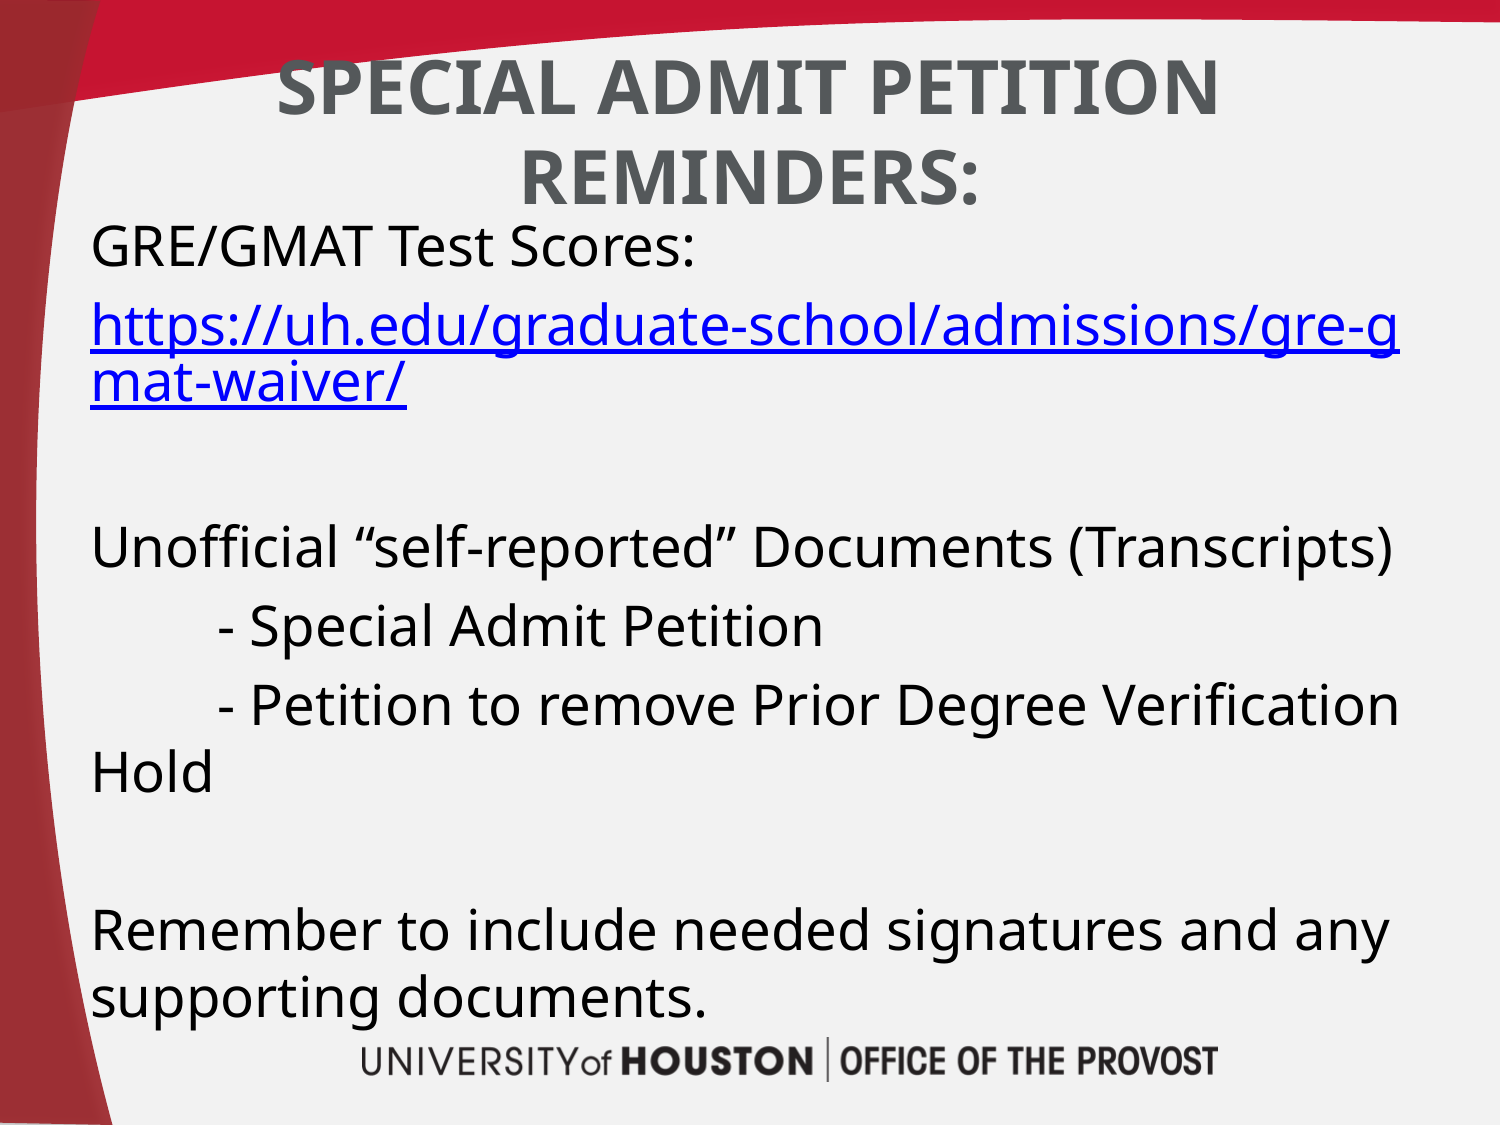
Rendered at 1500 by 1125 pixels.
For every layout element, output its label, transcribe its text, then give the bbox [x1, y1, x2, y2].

list GRE/GMAT Test Scores: https://uh.edu/graduate-school/admissions/gre-gmat-waiver/ Unofficial “self-reported” Documents (Transcripts) - Special Admit Petition - Petition to remove Prior Degree Verification Hold Remember to include needed signatures and any supporting documents. [75, 202, 1425, 1008]
picture [362, 1037, 1218, 1082]
title Special Admit Petition Reminders: [75, 125, 1425, 202]
